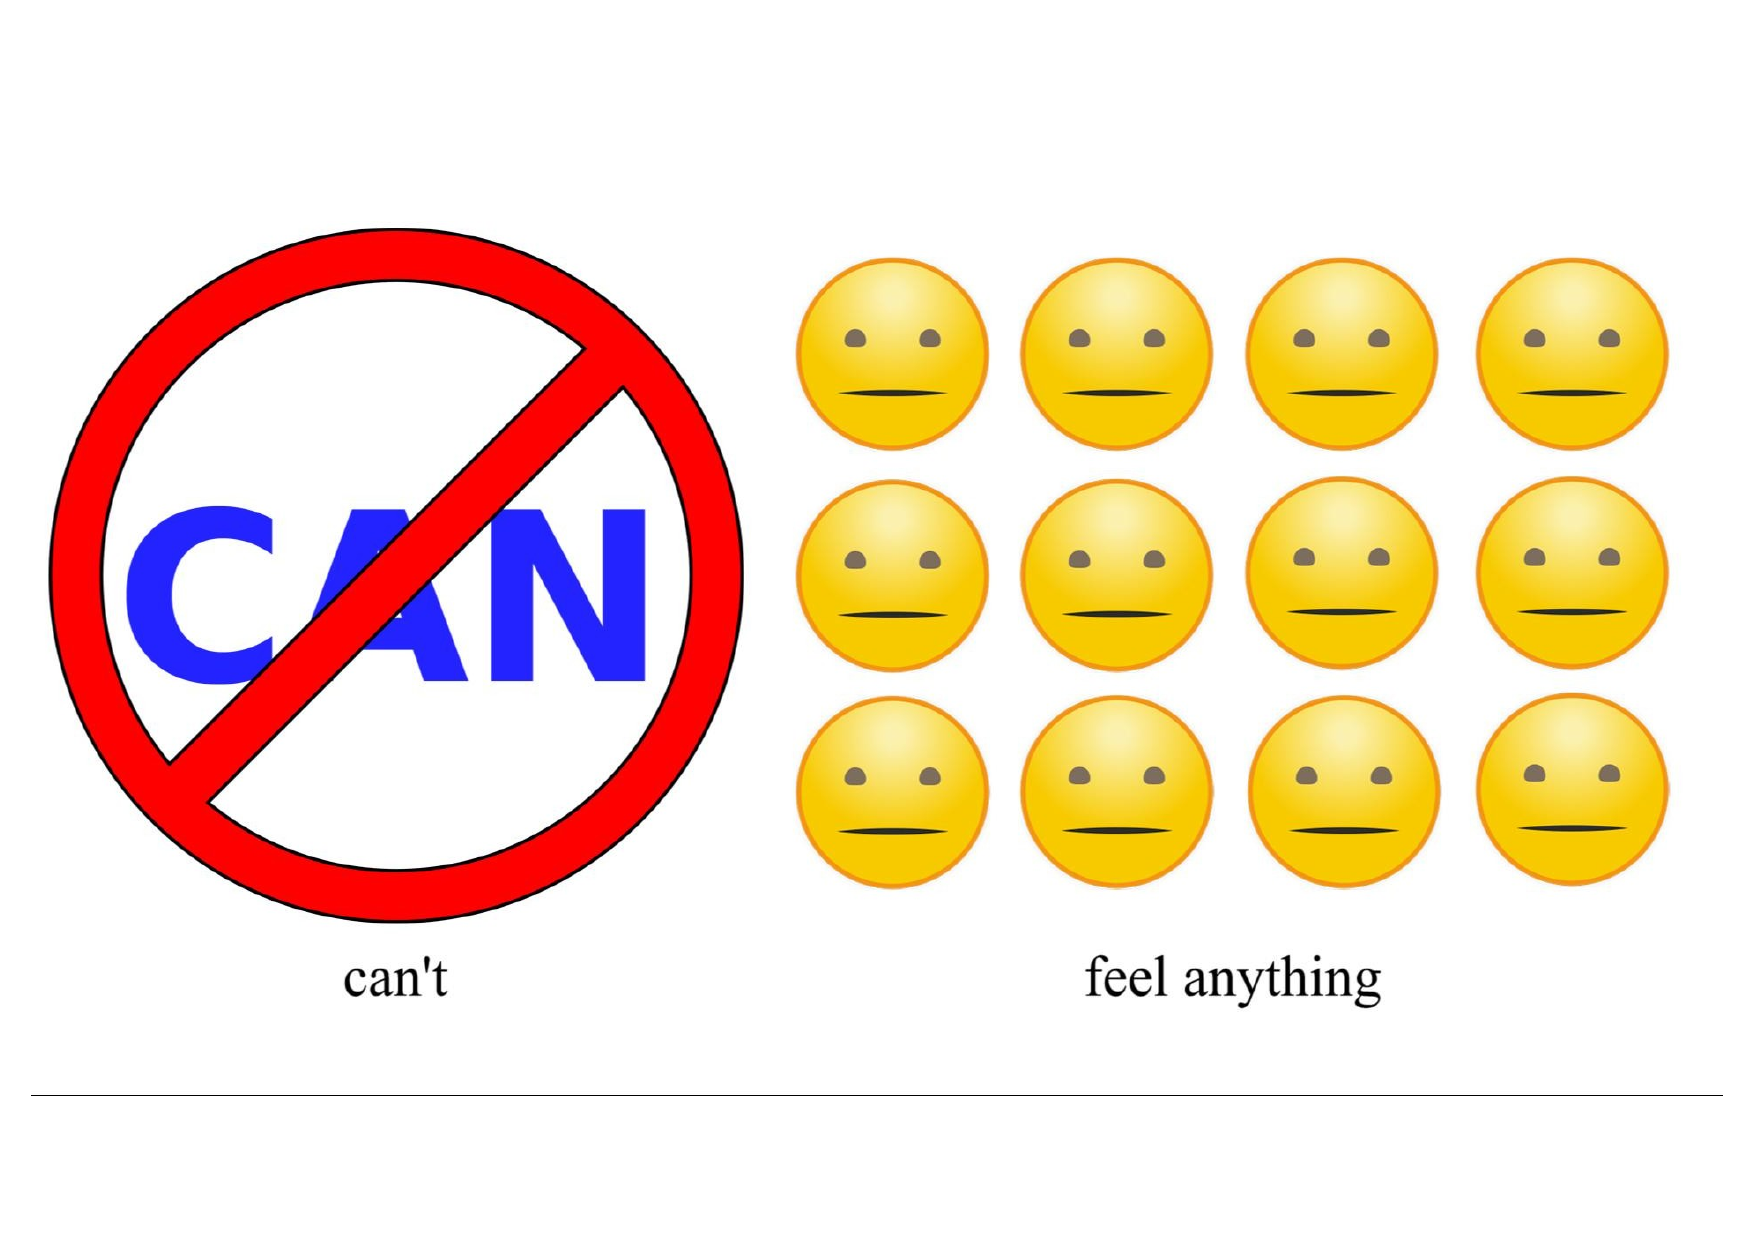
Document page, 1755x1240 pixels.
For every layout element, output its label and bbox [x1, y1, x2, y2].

text_box [31, 221, 1723, 1096]
